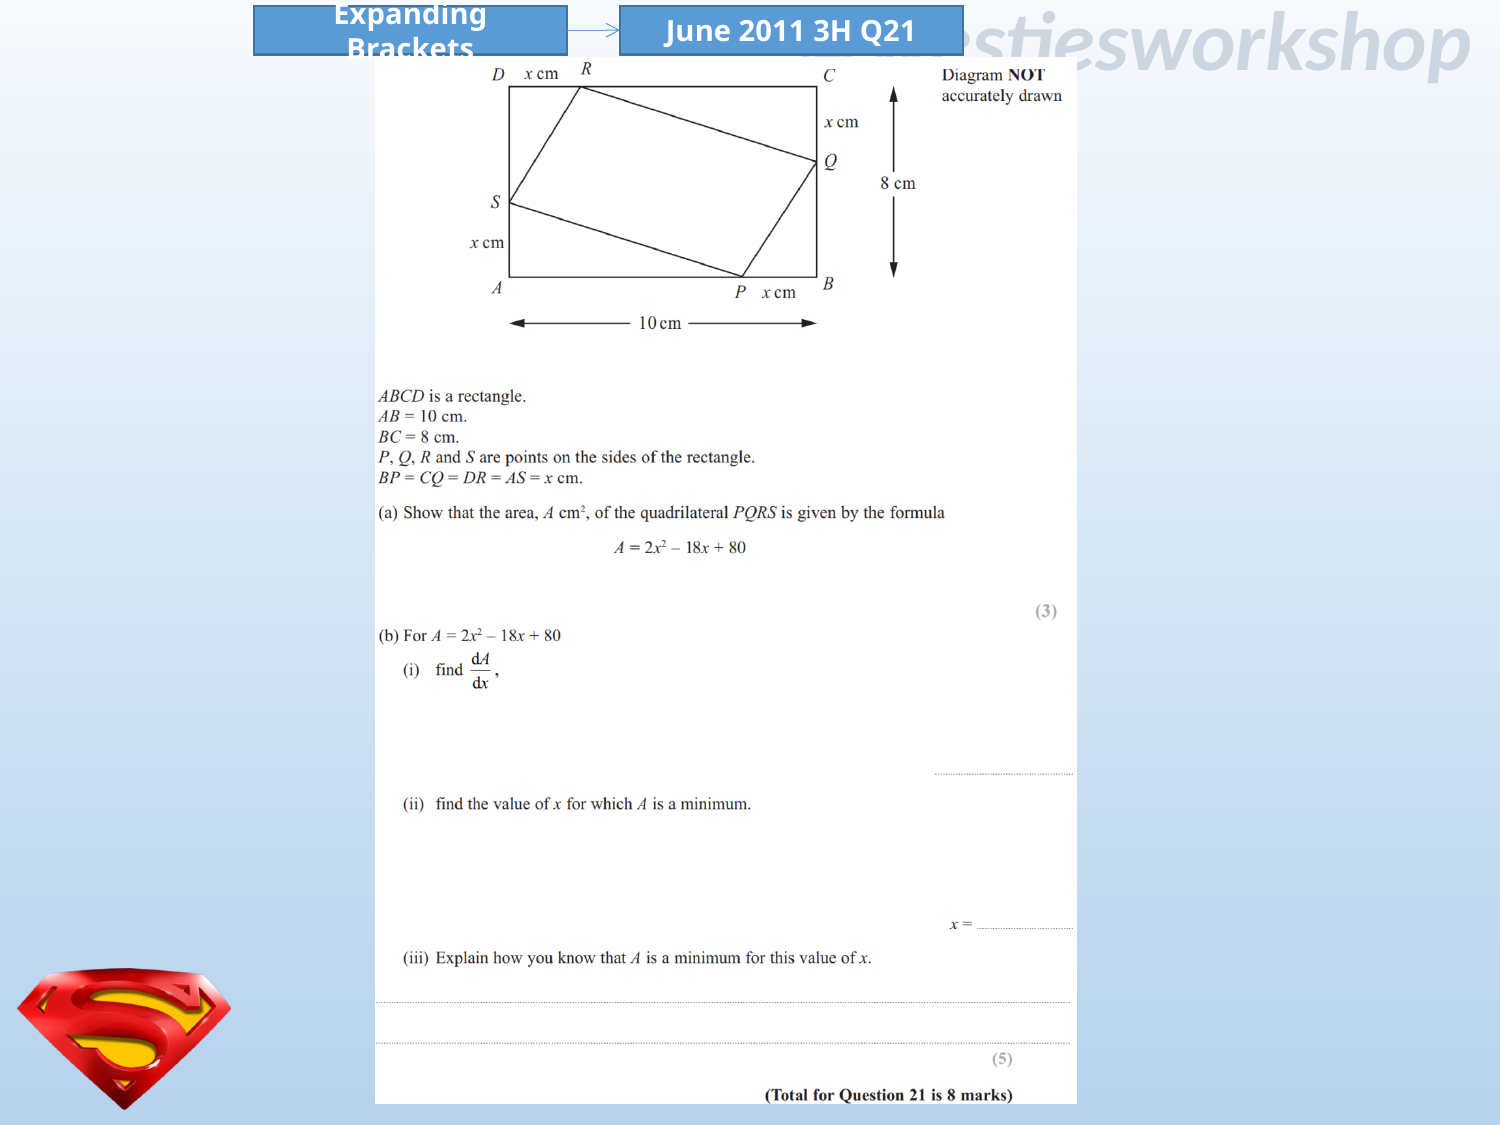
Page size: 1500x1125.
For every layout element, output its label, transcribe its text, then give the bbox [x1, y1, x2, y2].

picture [375, 57, 1077, 1104]
text_box Expanding Brackets [253, 5, 568, 56]
text_box June 2011 3H Q21 [619, 5, 964, 56]
picture [17, 968, 231, 1110]
